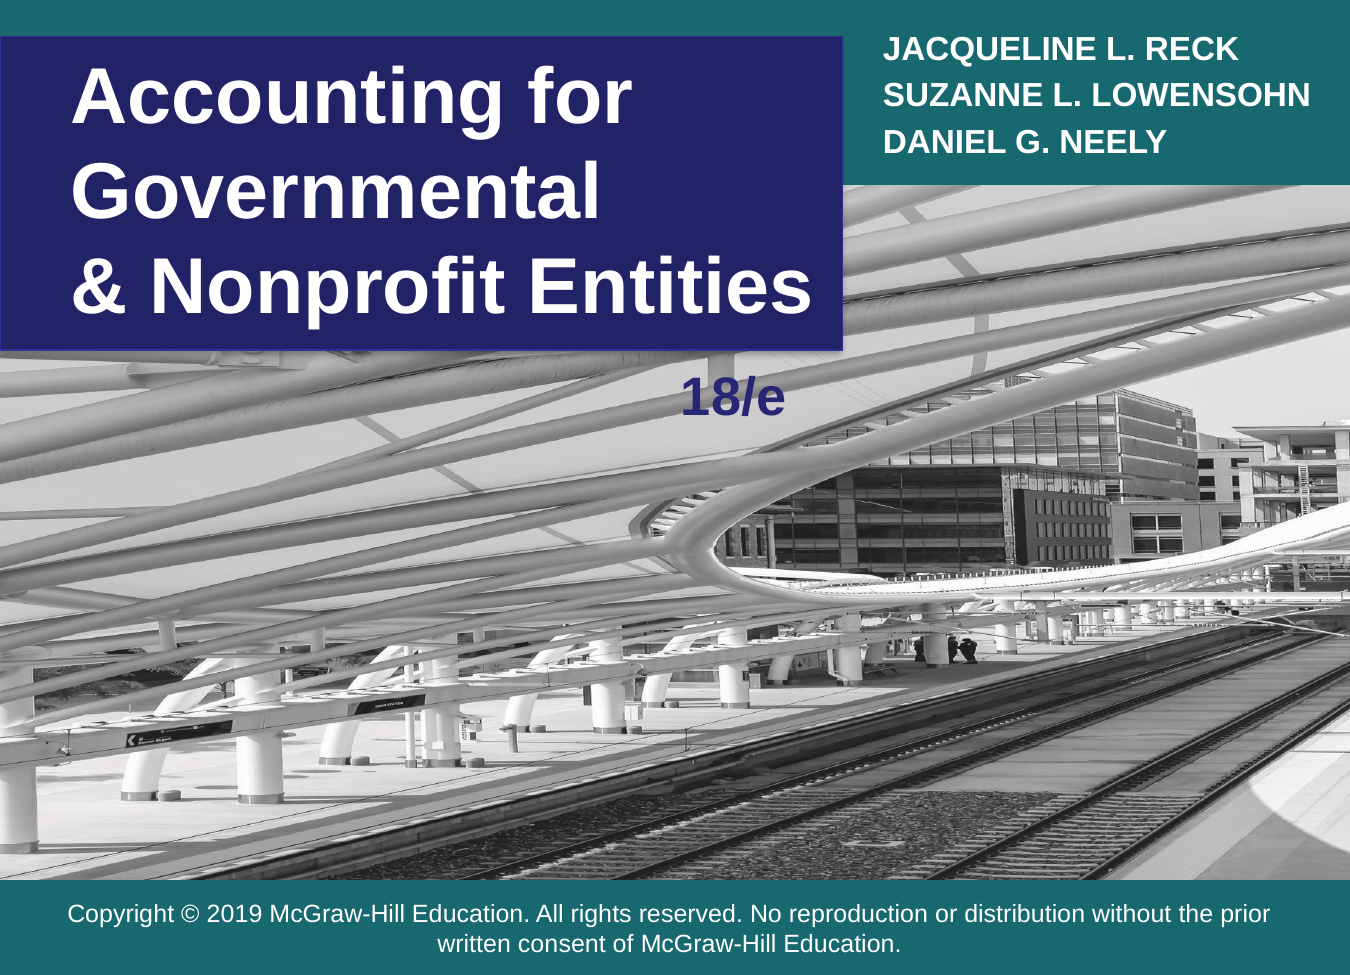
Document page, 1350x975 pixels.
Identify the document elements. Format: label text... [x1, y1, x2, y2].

footer Copyright © 2019 McGraw-Hill Education. All rights reserved. No reproduction or distribution without the prior written consent of McGraw-Hill Education. [30, 891, 1311, 975]
text_box 18/e [666, 353, 814, 434]
picture [0, 185, 1350, 880]
